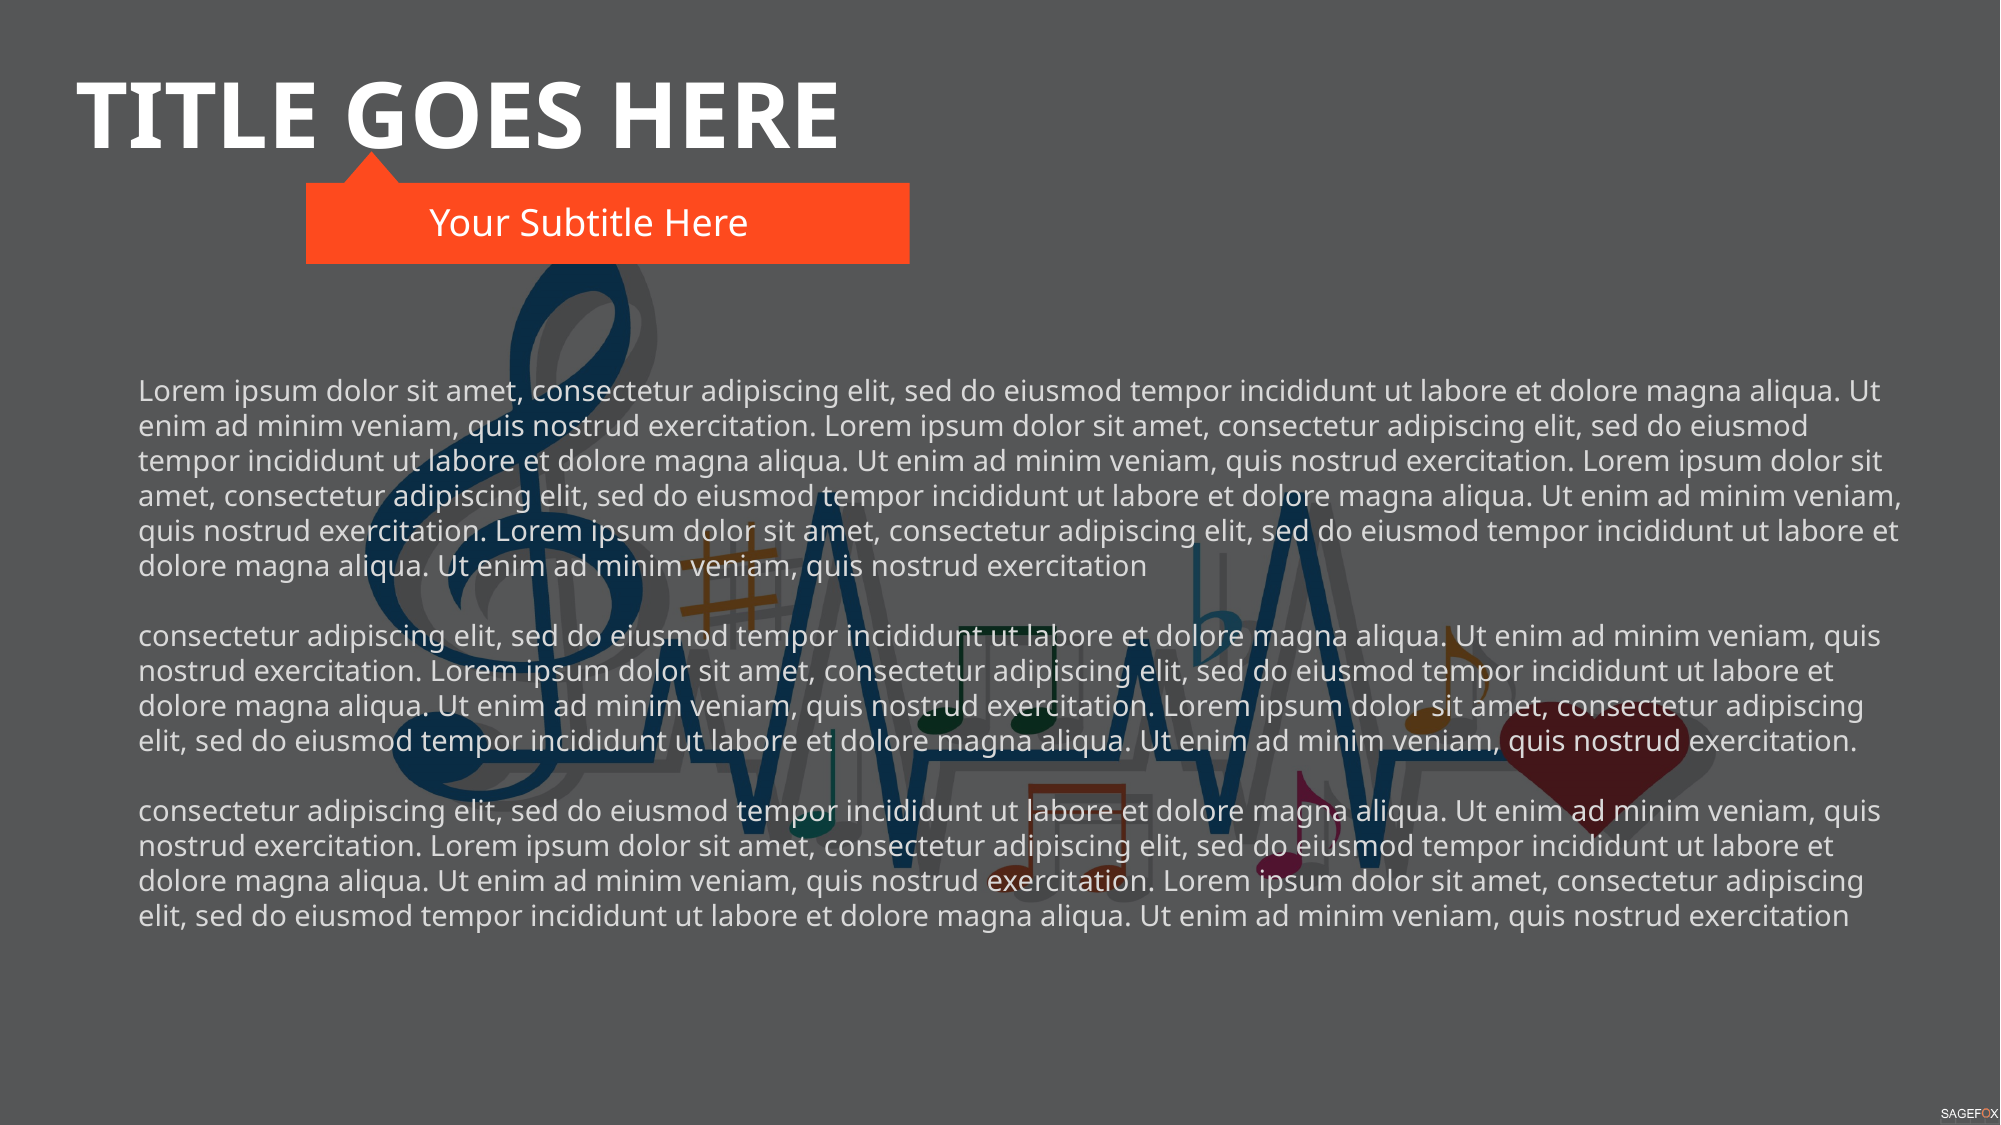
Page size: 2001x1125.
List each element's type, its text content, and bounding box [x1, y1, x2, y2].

picture [1940, 0, 2001, 1125]
text_box Lorem ipsum dolor sit amet, consectetur adipiscing elit, sed do eiusmod tempor incididunt ut labore et dolore magna aliqua. Ut enim ad minim veniam, quis nostrud exercitation. Lorem ipsum dolor sit amet, consectetur adipiscing elit, sed do eiusmod tempor incididunt ut labore et dolore magna aliqua. Ut enim ad minim veniam, quis nostrud exercitation. Lorem ipsum dolor sit amet, consectetur adipiscing elit, sed do eiusmod tempor incididunt ut labore et dolore magna aliqua. Ut enim ad minim veniam, quis nostrud exercitation. Lorem ipsum dolor sit amet, consectetur adipiscing elit, sed do eiusmod tempor incididunt ut labore et dolore magna aliqua. Ut enim ad minim veniam, quis nostrud exercitation consectetur adipiscing elit, sed do eiusmod tempor incididunt ut labore et dolore magna aliqua. Ut enim ad minim veniam, quis nostrud exercitation. Lorem ipsum dolor sit amet, consectetur adipiscing elit, sed do eiusmod tempor incididunt ut labore et dolore magna aliqua. Ut enim ad minim veniam, quis nostrud exercitation. Lorem ipsum dolor sit amet, consectetur adipiscing elit, sed do eiusmod tempor incididunt ut labore et dolore magna aliqua. Ut enim ad minim veniam, quis nostrud exercitation. consectetur adipiscing elit, sed do eiusmod tempor incididunt ut labore et dolore magna aliqua. Ut enim ad minim veniam, quis nostrud exercitation. Lorem ipsum dolor sit amet, consectetur adipiscing elit, sed do eiusmod tempor incididunt ut labore et dolore magna aliqua. Ut enim ad minim veniam, quis nostrud exercitation. Lorem ipsum dolor sit amet, consectetur adipiscing elit, sed do eiusmod tempor incididunt ut labore et dolore magna aliqua. Ut enim ad minim veniam, quis nostrud exercitation [123, 365, 1930, 940]
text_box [306, 151, 910, 264]
text_box TITLE GOES HERE [60, 49, 965, 175]
